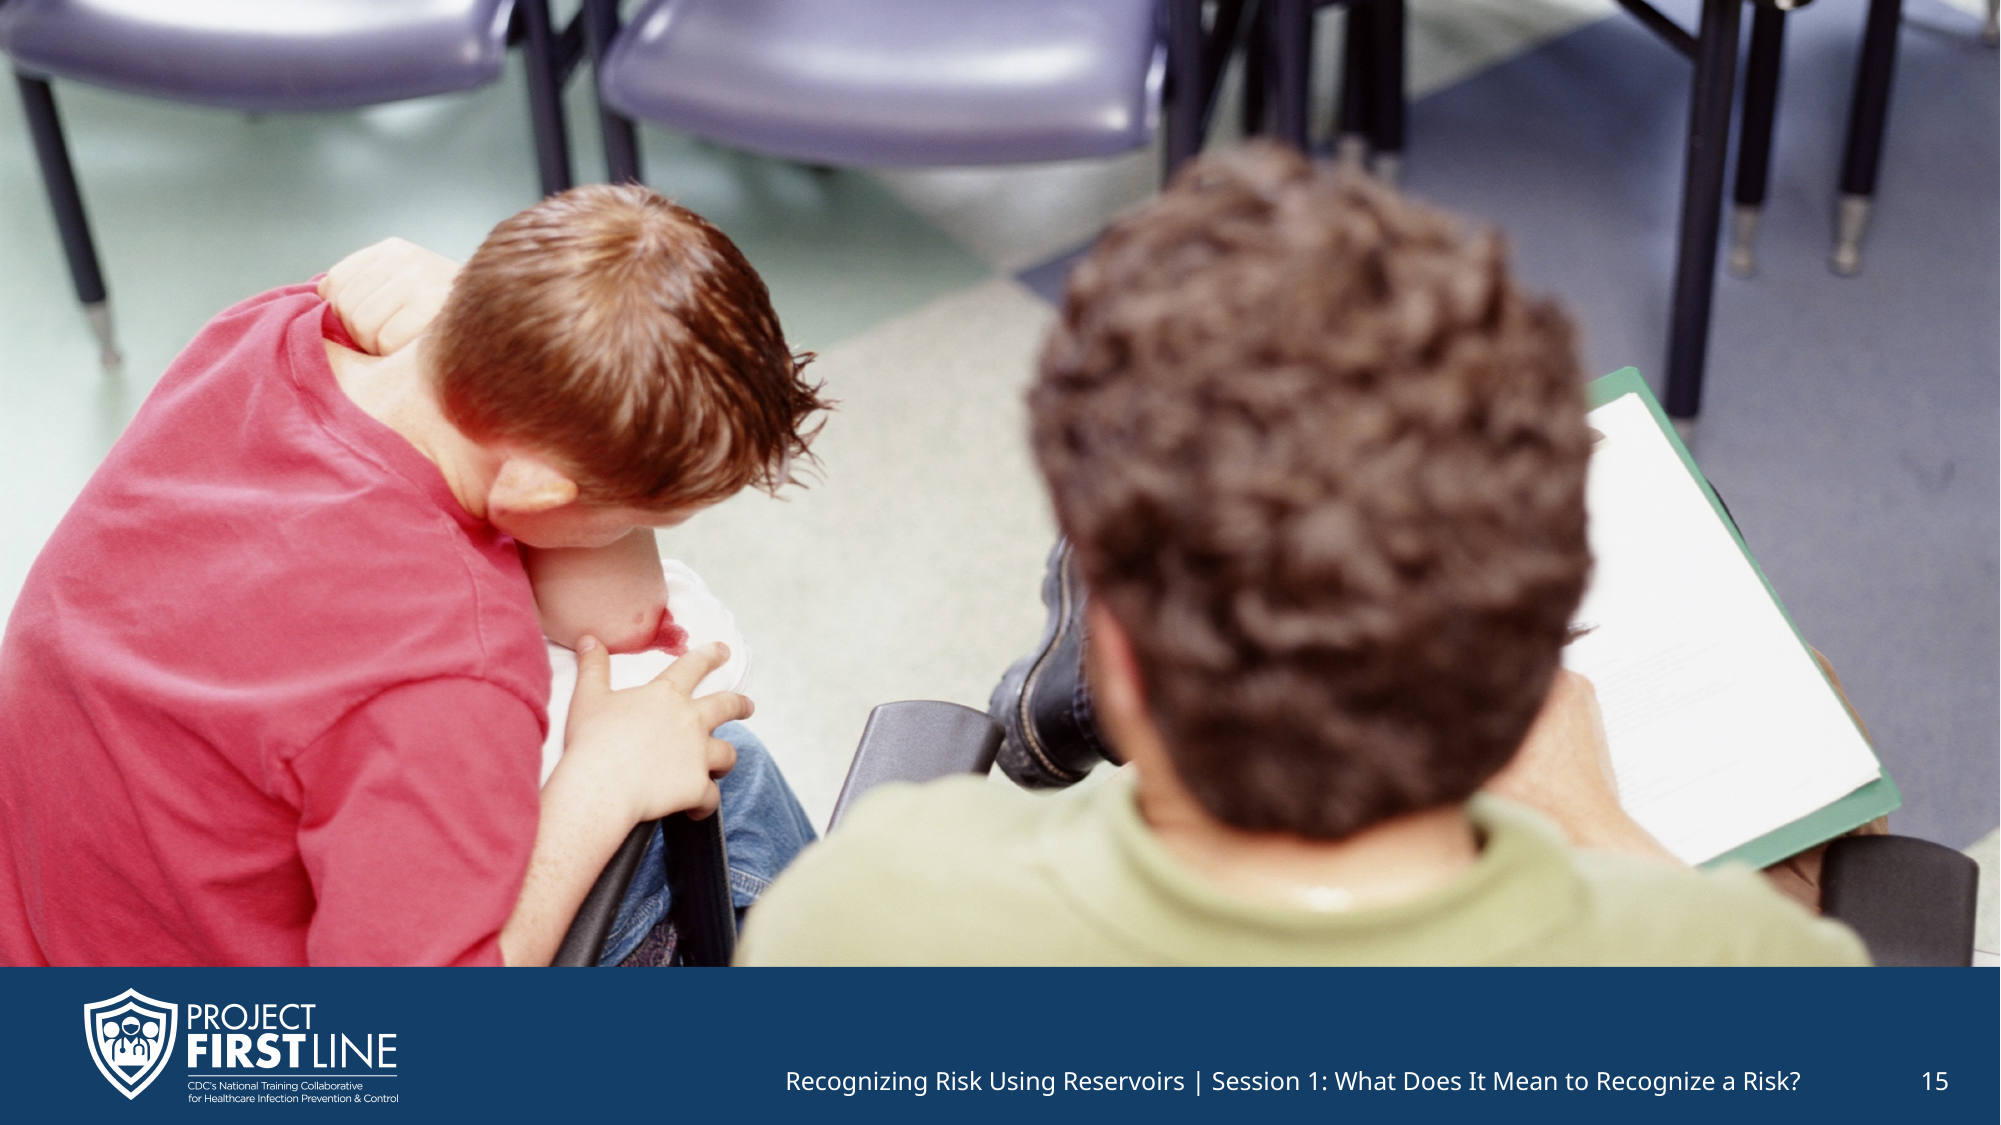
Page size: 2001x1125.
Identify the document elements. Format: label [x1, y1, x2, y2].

text_box [155, 127, 1882, 851]
picture [60, 978, 415, 1112]
picture [0, 0, 2001, 1125]
